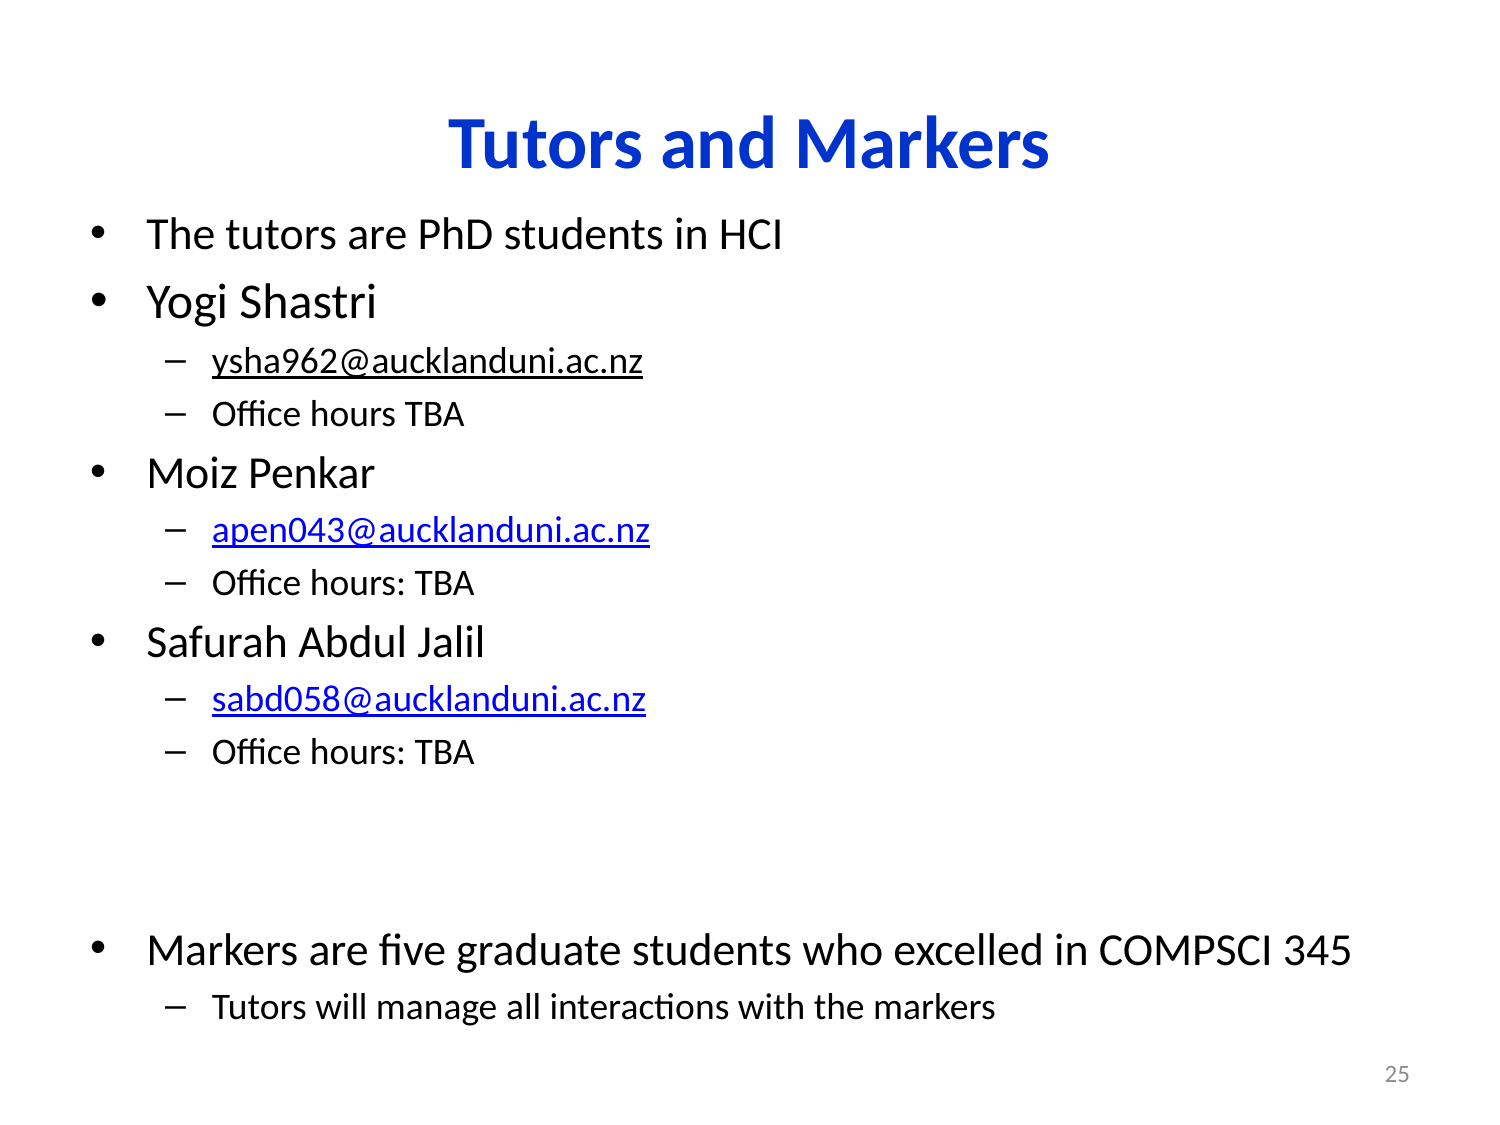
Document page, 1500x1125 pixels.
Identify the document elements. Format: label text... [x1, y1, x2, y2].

list The tutors are PhD students in HCI Yogi Shastri ysha962@aucklanduni.ac.nz Office hours TBA Moiz Penkar apen043@aucklanduni.ac.nz Office hours: TBA Safurah Abdul Jalil sabd058@aucklanduni.ac.nz Office hours: TBA Markers are five graduate students who excelled in COMPSCI 345 Tutors will manage all interactions with the markers [75, 196, 1417, 1094]
slide_number 25 [1074, 1042, 1425, 1103]
title Tutors and Markers [75, 45, 1425, 233]
